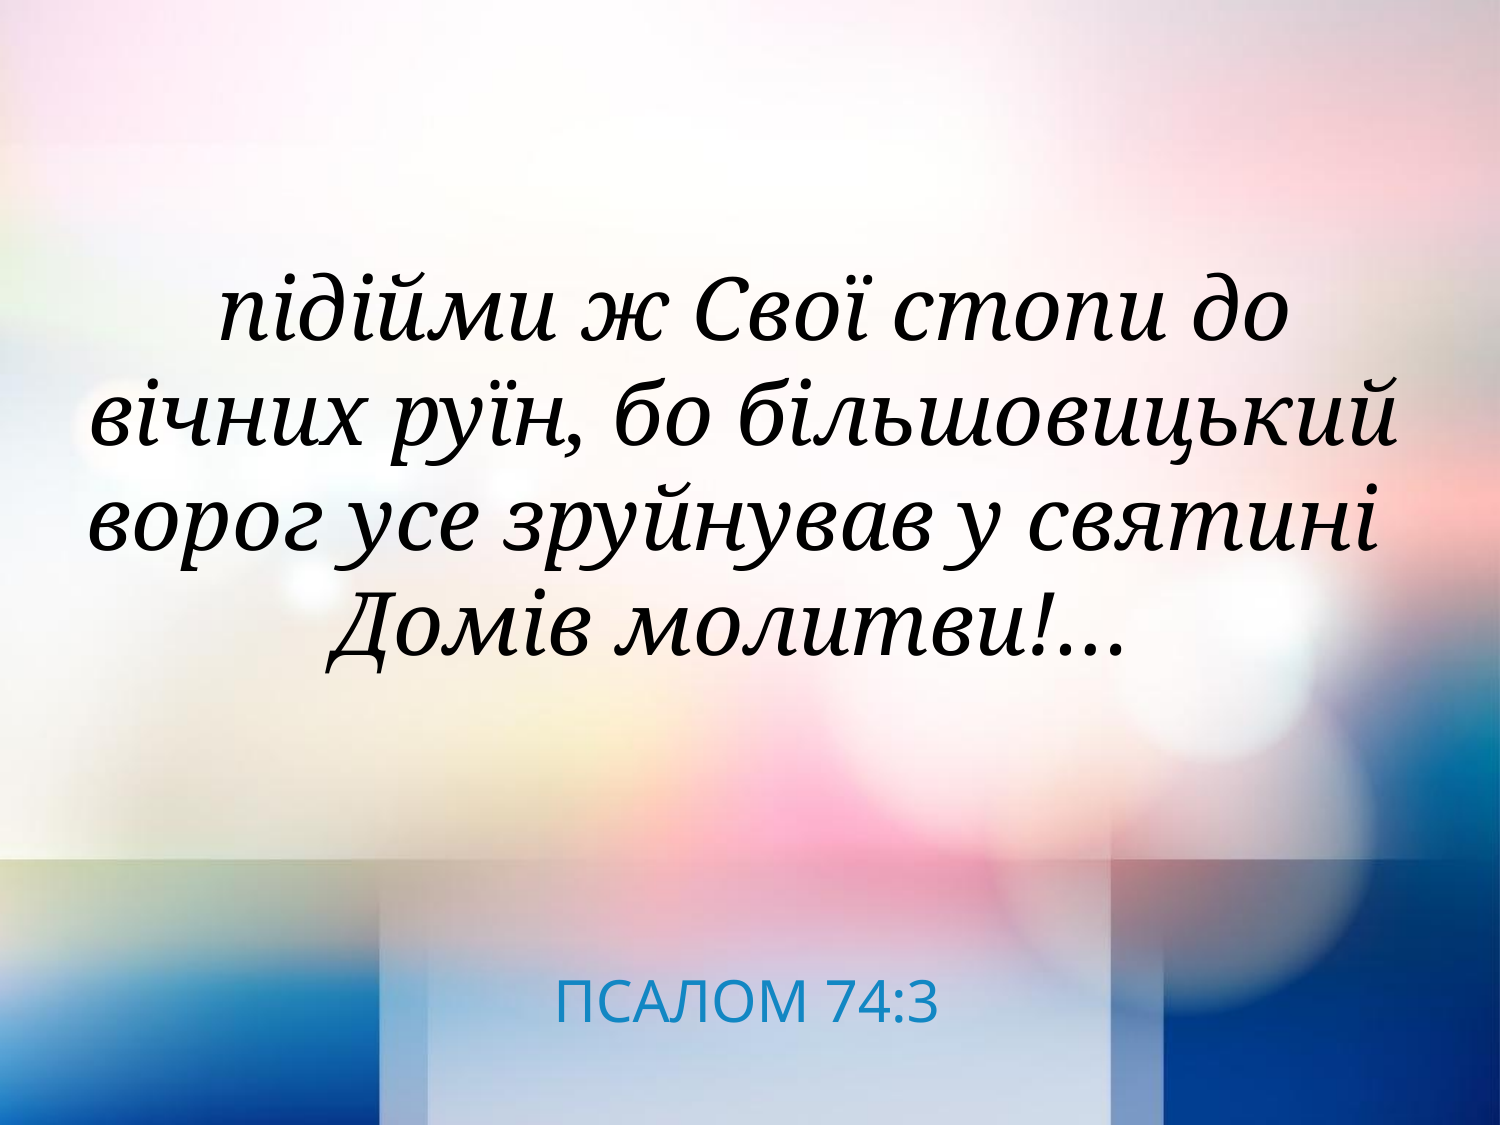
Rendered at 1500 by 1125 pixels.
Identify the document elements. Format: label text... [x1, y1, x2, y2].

picture [0, 0, 1500, 1125]
text_box ПСАЛОМ 74:3 [75, 940, 1434, 1042]
text_box підійми ж Свої стопи до вічних руїн, бо більшовицький ворог усе зруйнував у святині Домів молитви!… [54, 208, 1434, 681]
